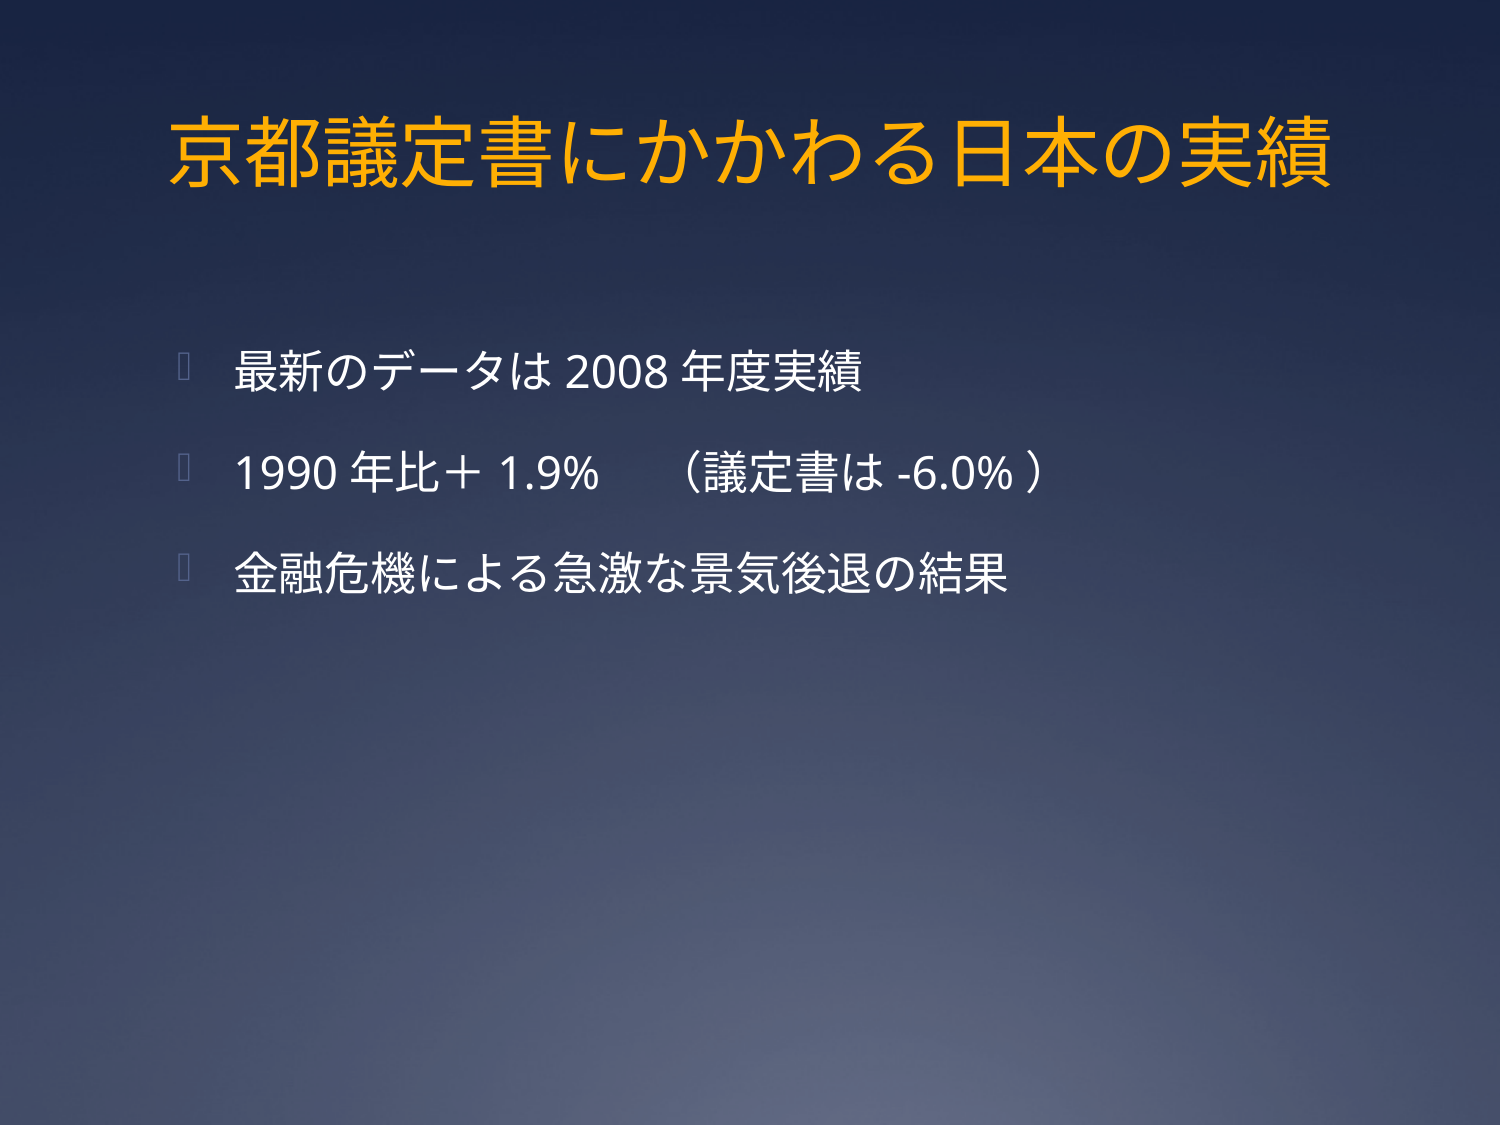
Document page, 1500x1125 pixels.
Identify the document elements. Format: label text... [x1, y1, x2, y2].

list 最新のデータは2008年度実績 1990年比＋1.9% （議定書は-6.0%） 金融危機による急激な景気後退の結果 [162, 335, 1338, 1005]
title 京都議定書にかかわる日本の実績 [100, 95, 1400, 225]
